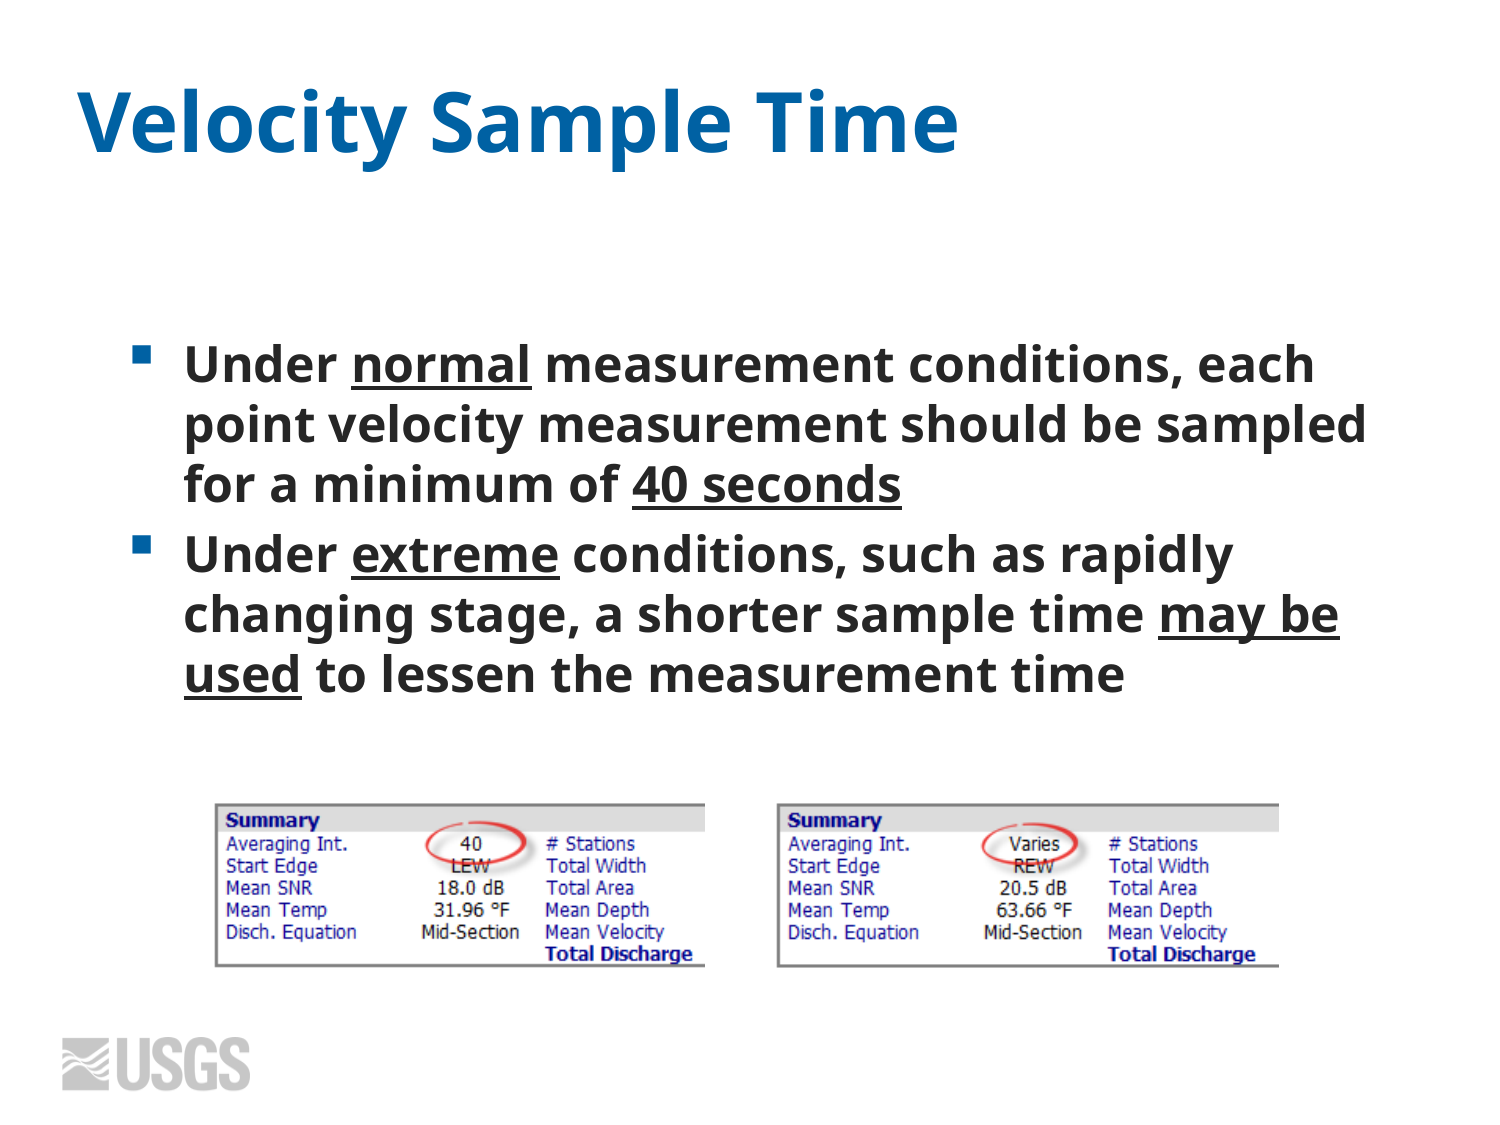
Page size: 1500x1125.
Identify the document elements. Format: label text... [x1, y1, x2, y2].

title Velocity Sample Time [62, 24, 1425, 213]
list Under normal measurement conditions, each point velocity measurement should be sampled for a minimum of 40 seconds Under extreme conditions, such as rapidly changing stage, a shorter sample time may be used to lessen the measurement time [112, 324, 1388, 836]
picture [212, 799, 705, 969]
picture [774, 799, 1279, 971]
